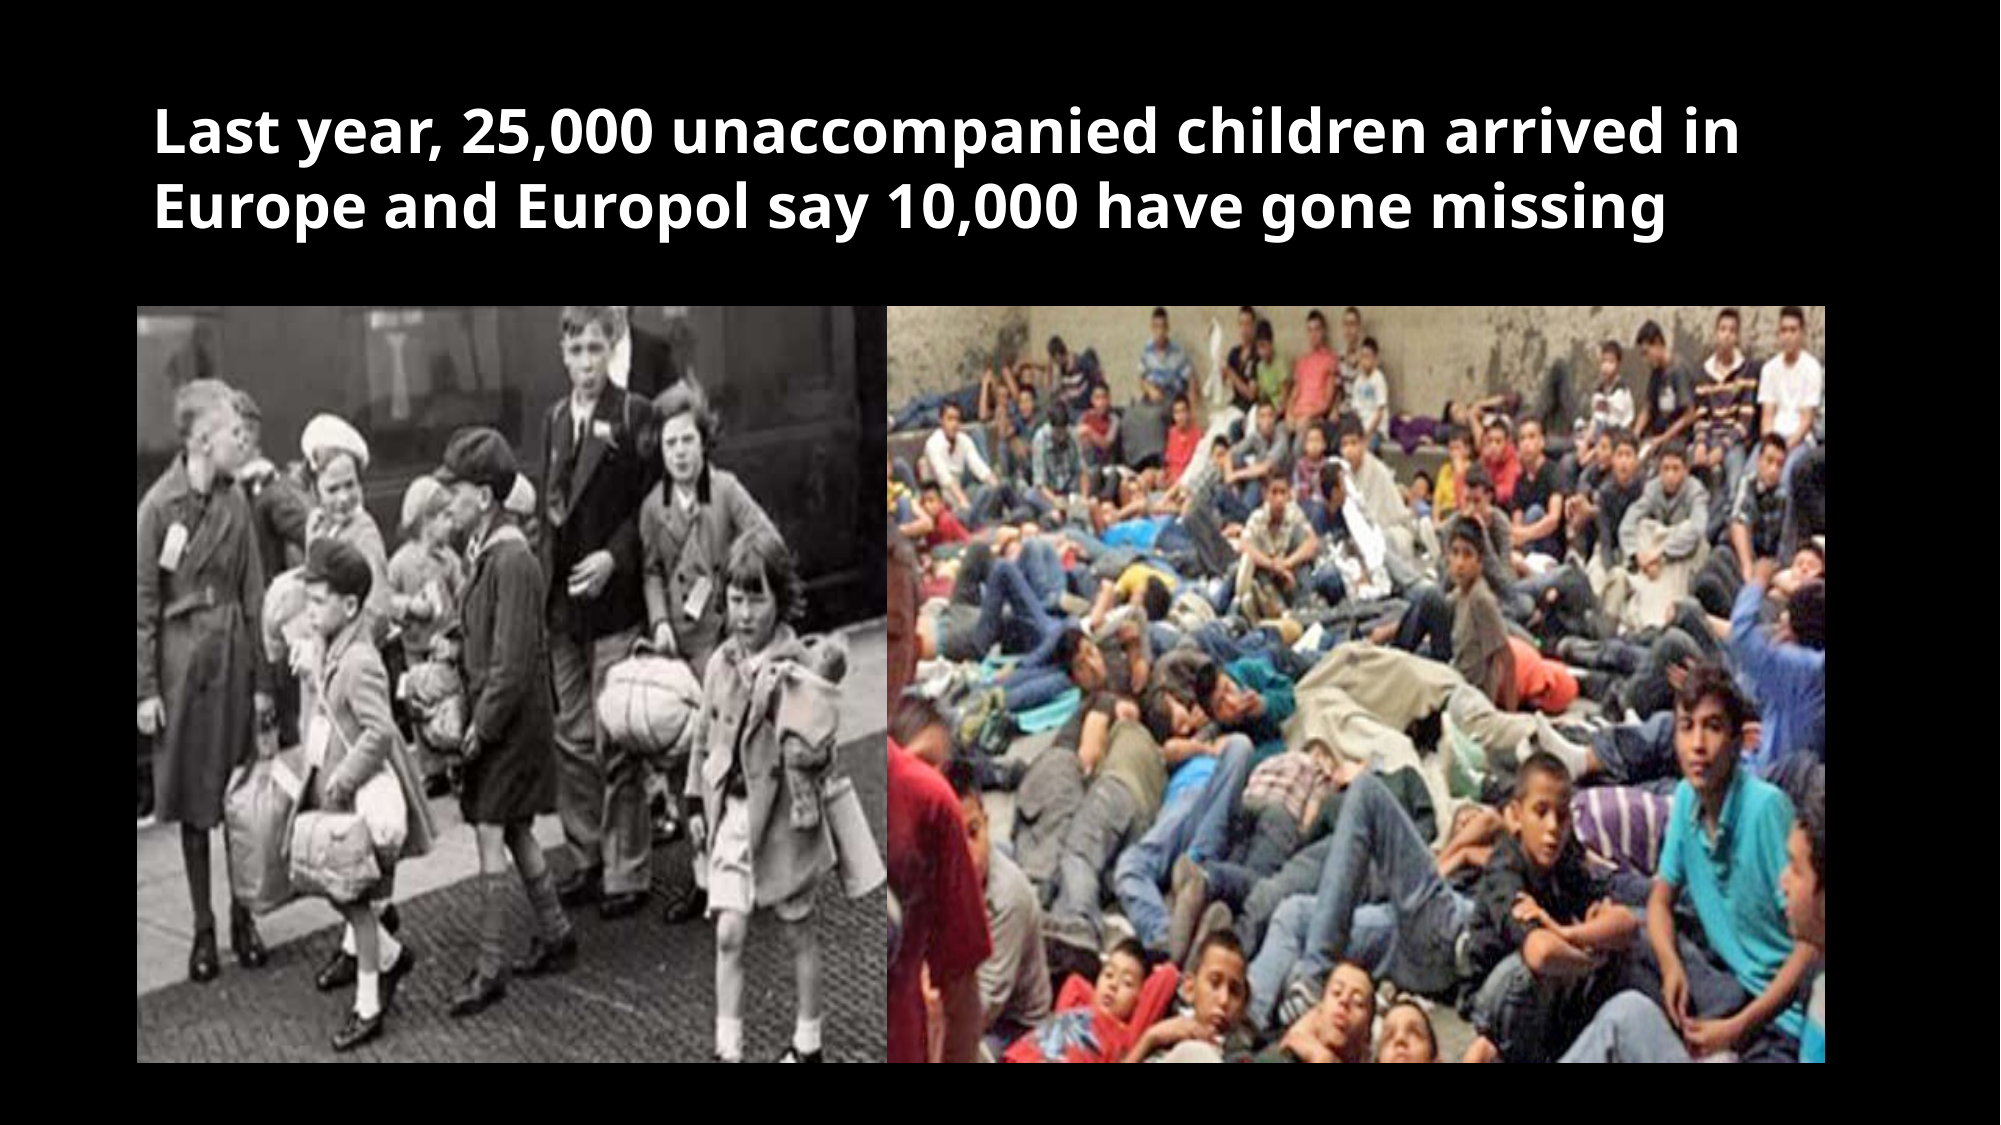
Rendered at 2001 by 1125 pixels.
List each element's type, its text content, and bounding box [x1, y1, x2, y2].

title Last year, 25,000 unaccompanied children arrived in Europe and Europol say 10,000 have gone missing [137, 59, 1863, 278]
picture [137, 306, 1825, 1063]
